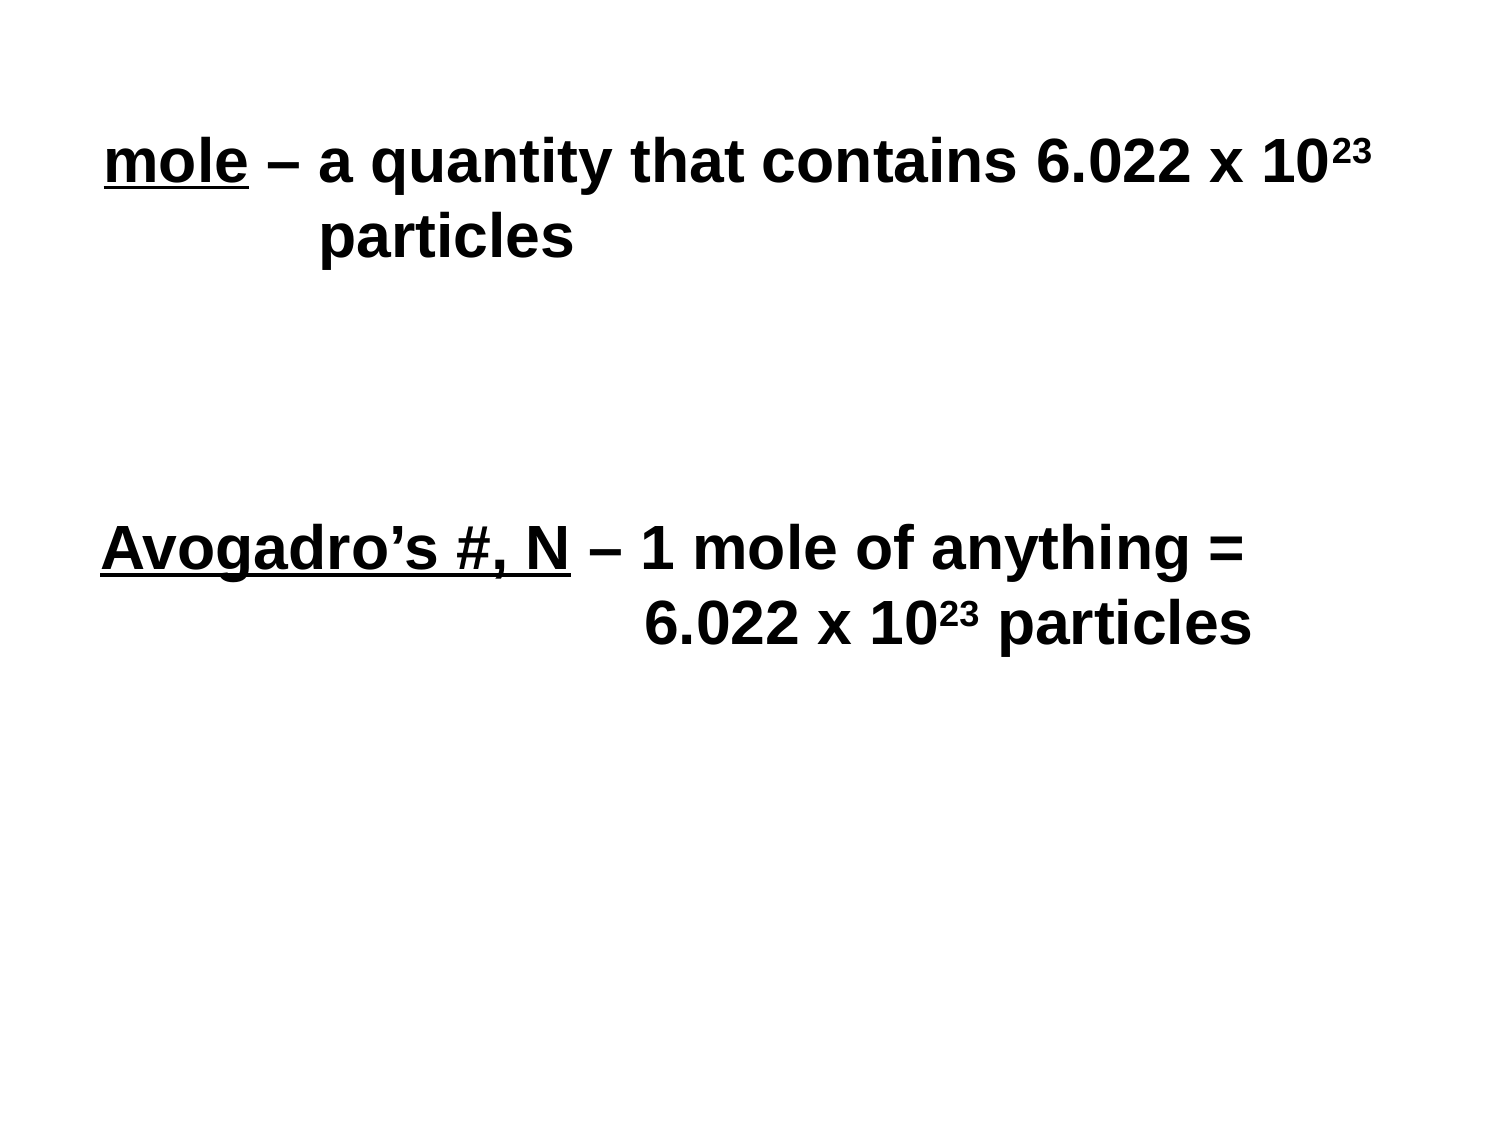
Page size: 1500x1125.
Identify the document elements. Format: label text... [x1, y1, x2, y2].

text_box Avogadro’s #, N – 1 mole of anything = 6.022 x 1023 particles [85, 499, 1398, 665]
text_box mole – a quantity that contains 6.022 x 1023 particles [88, 112, 1439, 278]
